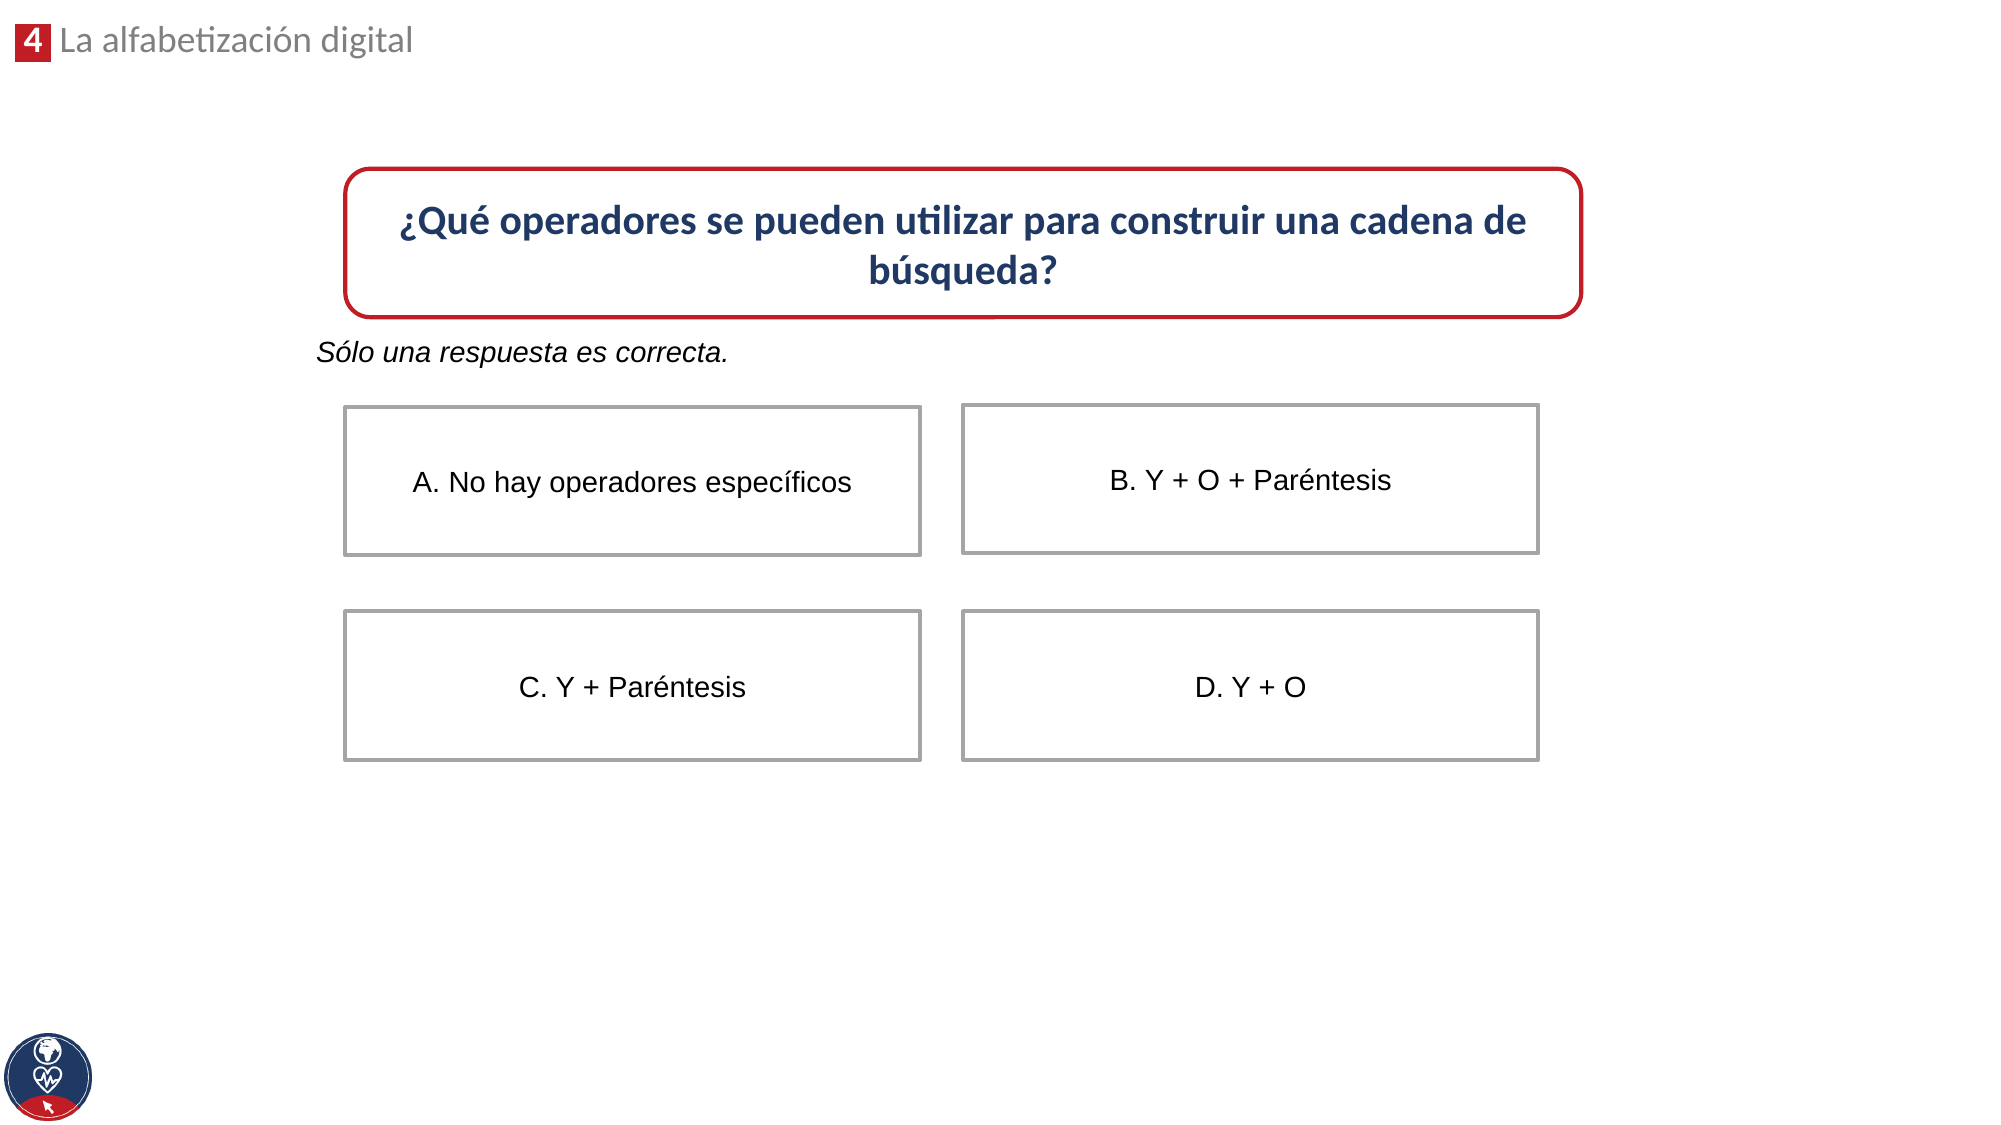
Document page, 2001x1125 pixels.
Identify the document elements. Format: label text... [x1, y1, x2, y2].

text_box ¿Qué operadores se pueden utilizar para construir una cadena de búsqueda? [343, 166, 1584, 320]
text_box A. No hay operadores específicos [343, 405, 922, 557]
text_box Sólo una respuesta es correcta. [301, 325, 746, 376]
text_box B. Y + O + Paréntesis [961, 403, 1540, 555]
text_box D. Y + O [961, 609, 1540, 762]
text_box C. Y + Paréntesis [343, 609, 922, 762]
picture [4, 1033, 92, 1121]
